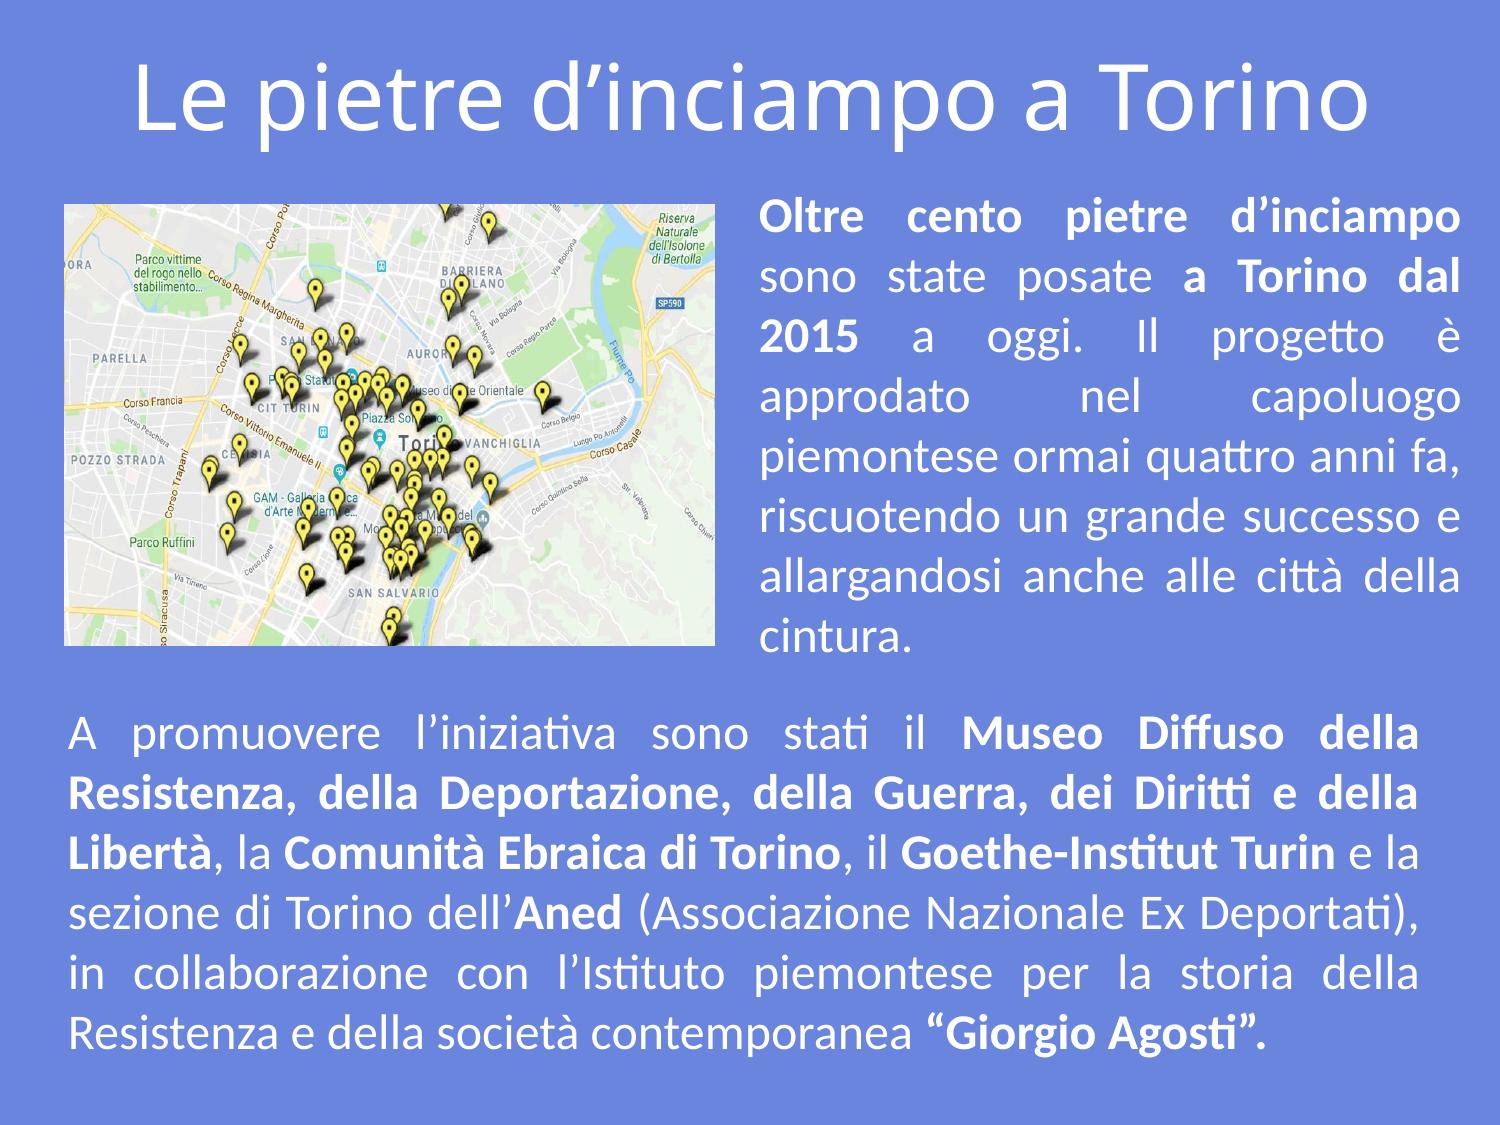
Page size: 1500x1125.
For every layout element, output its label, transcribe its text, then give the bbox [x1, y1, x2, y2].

text_box A promuovere l’iniziativa sono stati il Museo Diffuso della Resistenza, della Deportazione, della Guerra, dei Diritti e della Libertà, la Comunità Ebraica di Torino, il Goethe-Institut Turin e la sezione di Torino dell’Aned (Associazione Nazionale Ex Deportati), in collaborazione con l’Istituto piemontese per la storia della Resistenza e della società contemporanea “Giorgio Agosti”. [53, 692, 1436, 1068]
title Le pietre d’inciampo a Torino [76, 0, 1427, 188]
picture [64, 203, 715, 646]
text_box Oltre cento pietre d’inciampo sono state posate a Torino dal 2015 a oggi. Il progetto è approdato nel capoluogo piemontese ormai quattro anni fa, riscuotendo un grande successo e allargandosi anche alle città della cintura. [744, 174, 1477, 670]
